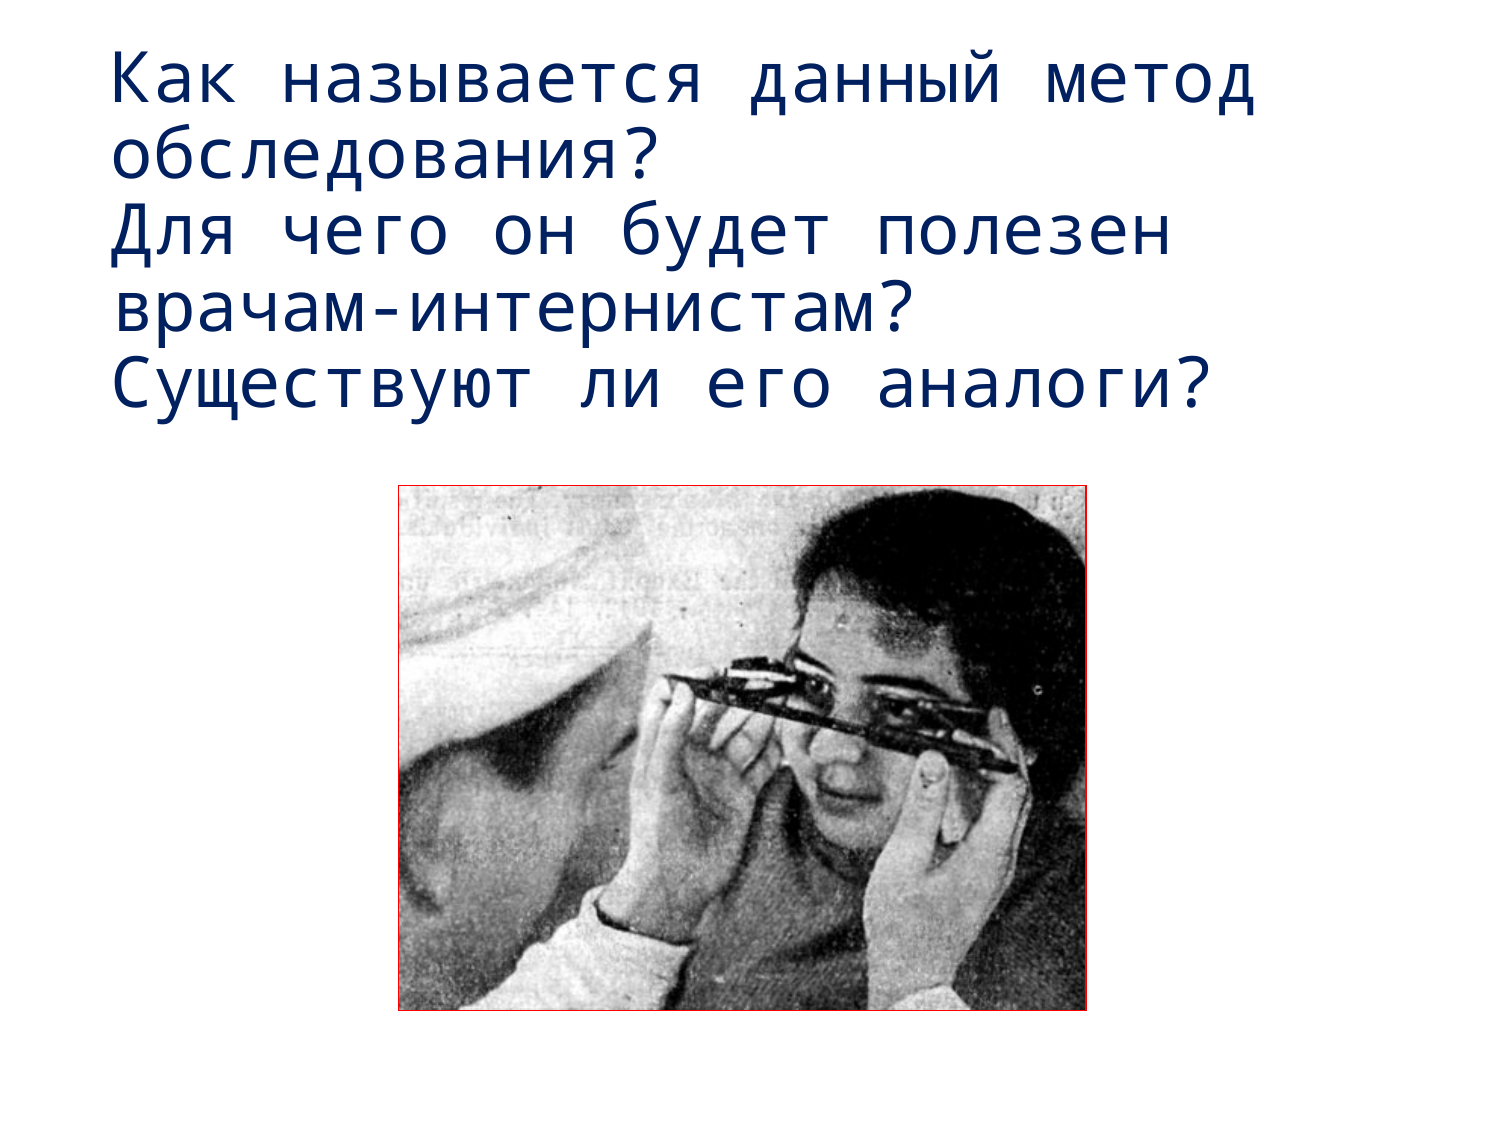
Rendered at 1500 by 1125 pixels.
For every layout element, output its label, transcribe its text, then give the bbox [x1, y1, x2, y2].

picture [399, 486, 1086, 1010]
title Как называется данный метод обследования? Для чего он будет полезен врачам-интернистам? Существуют ли его аналоги? [95, 123, 1390, 341]
